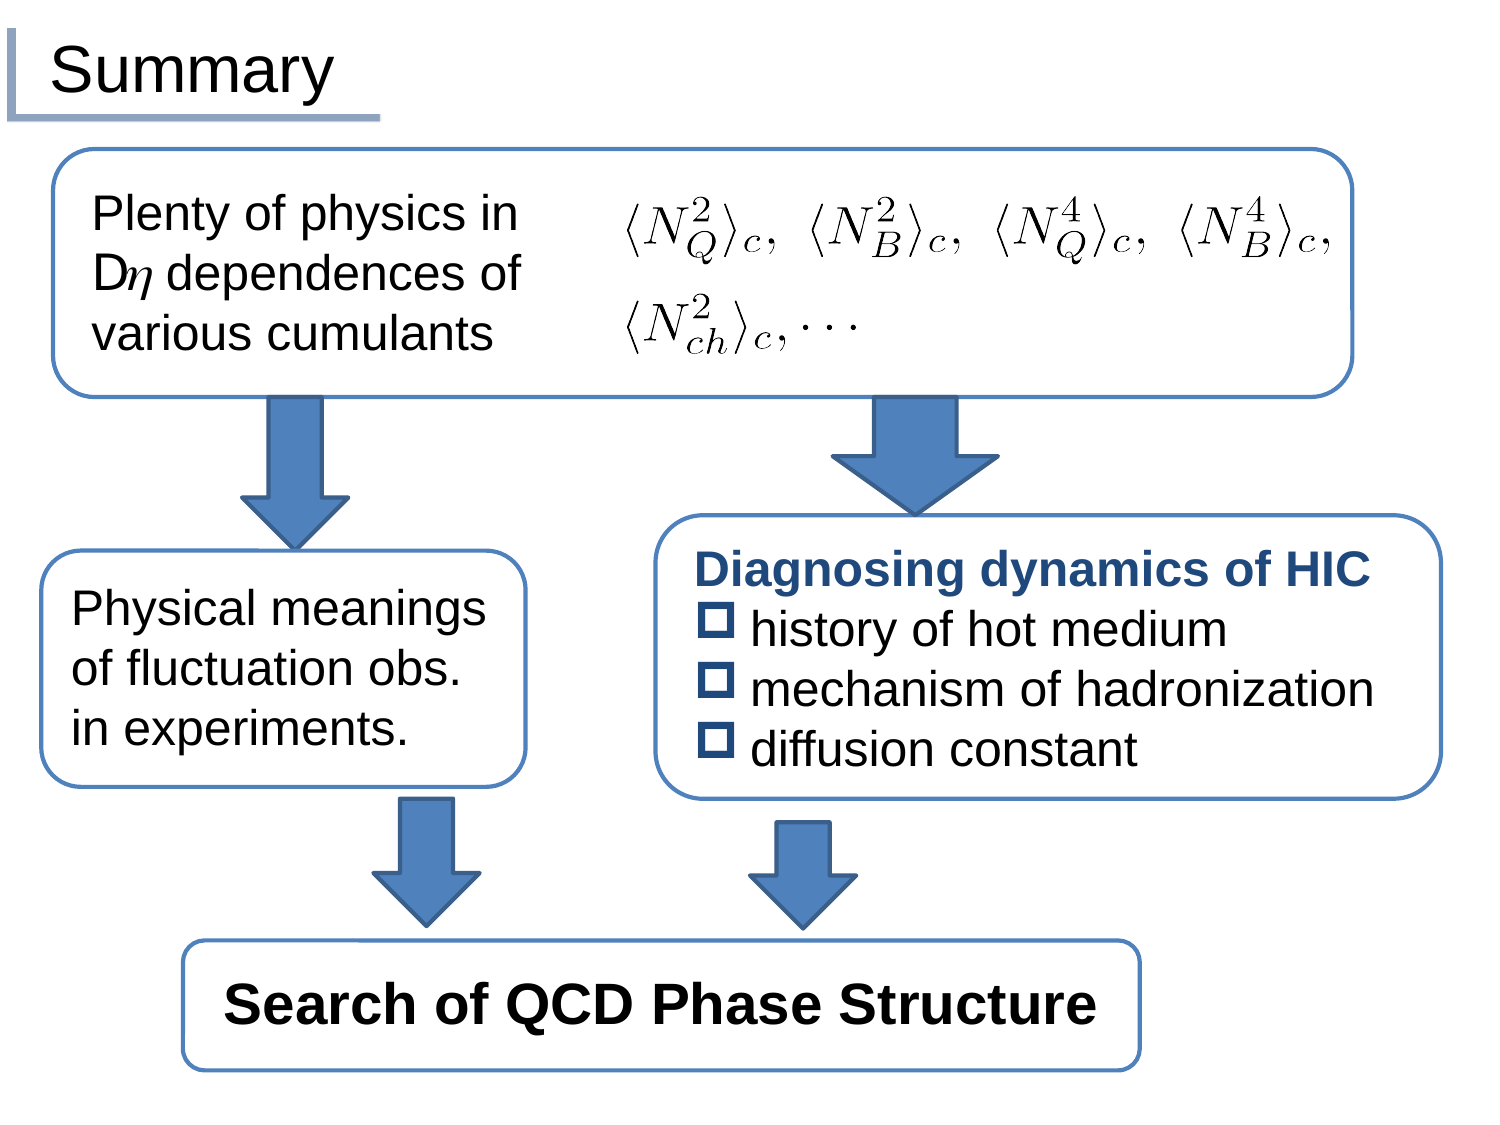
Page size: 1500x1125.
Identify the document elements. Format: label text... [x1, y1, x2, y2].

text_box Diagnosing dynamics of HIC history of hot medium mechanism of hadronization diffusion constant [679, 529, 1401, 785]
text_box [653, 513, 1444, 801]
text_box [240, 394, 351, 548]
text_box [39, 548, 528, 789]
text_box Physical meanings of fluctuation obs. in experiments. [55, 567, 502, 763]
text_box [180, 938, 1142, 1073]
text_box [371, 796, 482, 929]
text_box [748, 820, 859, 931]
text_box Search of QCD Phase Structure [209, 958, 1114, 1044]
text_box [830, 394, 1000, 517]
picture [627, 195, 1329, 354]
title Summary [15, 17, 391, 115]
text_box [50, 146, 1355, 400]
text_box Plenty of physics in Dh dependences of various cumulants [76, 172, 597, 368]
